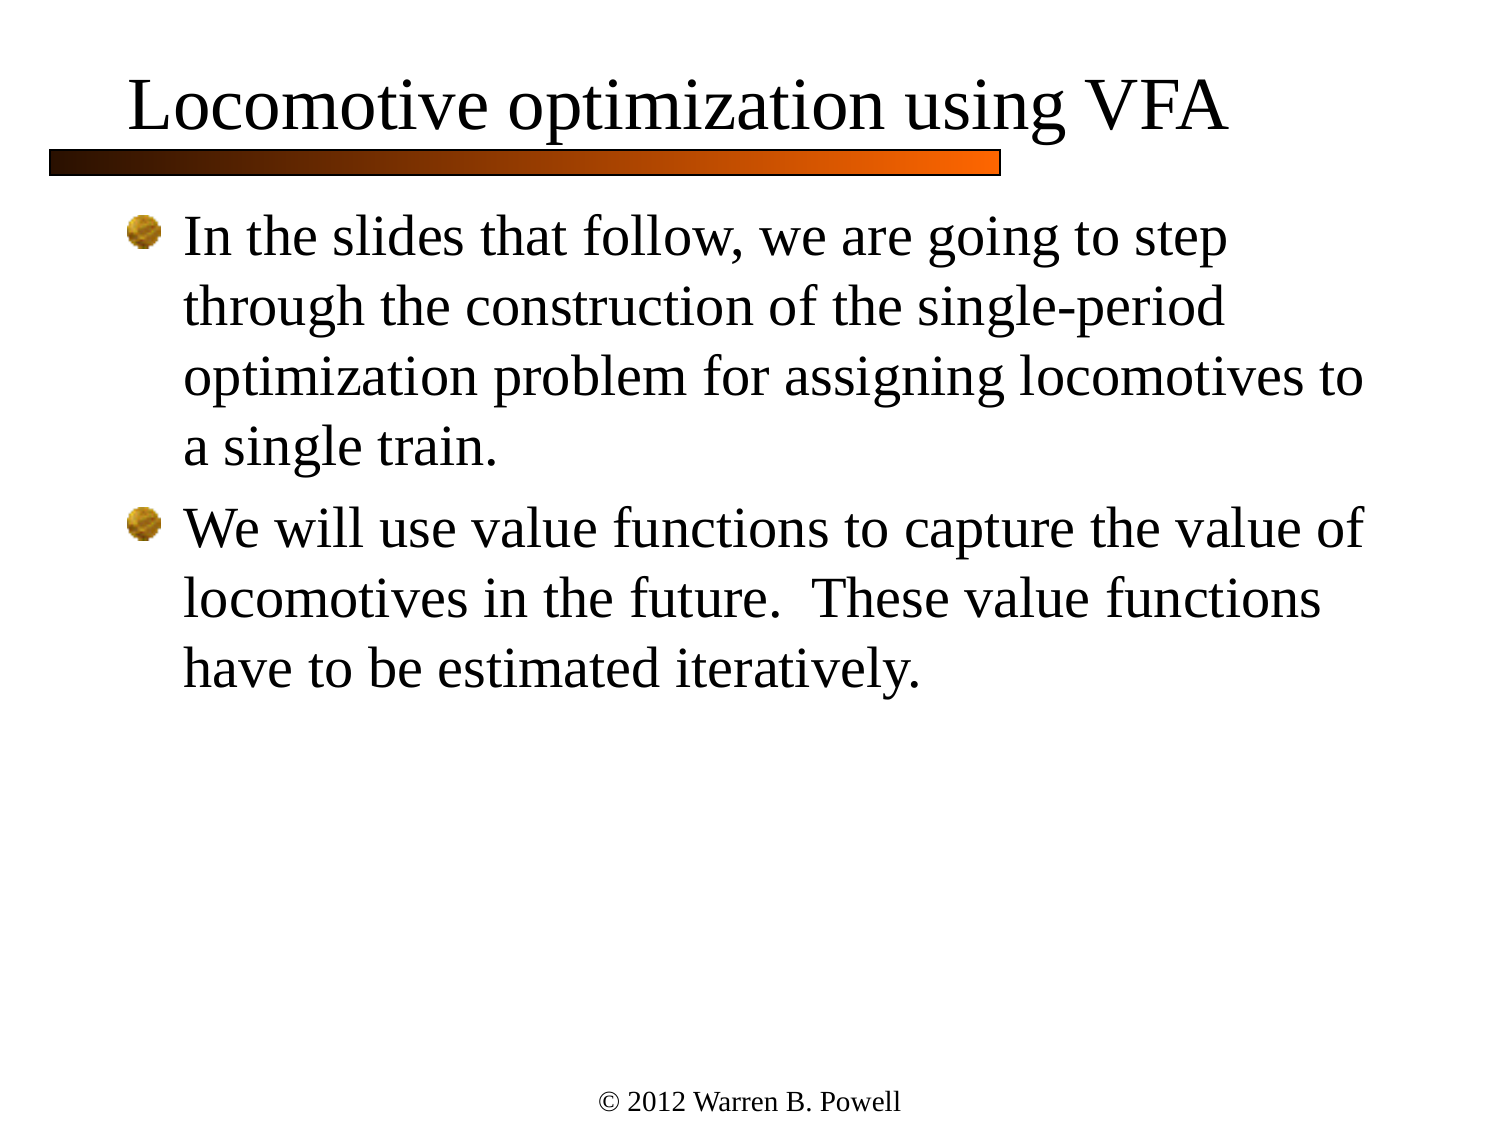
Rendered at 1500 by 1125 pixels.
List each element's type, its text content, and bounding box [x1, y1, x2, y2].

title Locomotive optimization using VFA [112, 50, 1388, 150]
picture [127, 507, 161, 541]
picture [127, 215, 161, 249]
footer © 2012 Warren B. Powell [512, 1074, 988, 1125]
list In the slides that follow, we are going to step through the construction of the single-period optimization problem for assigning locomotives to a single train. We will use value functions to capture the value of locomotives in the future. These value functions have to be estimated iteratively. [112, 189, 1388, 1003]
